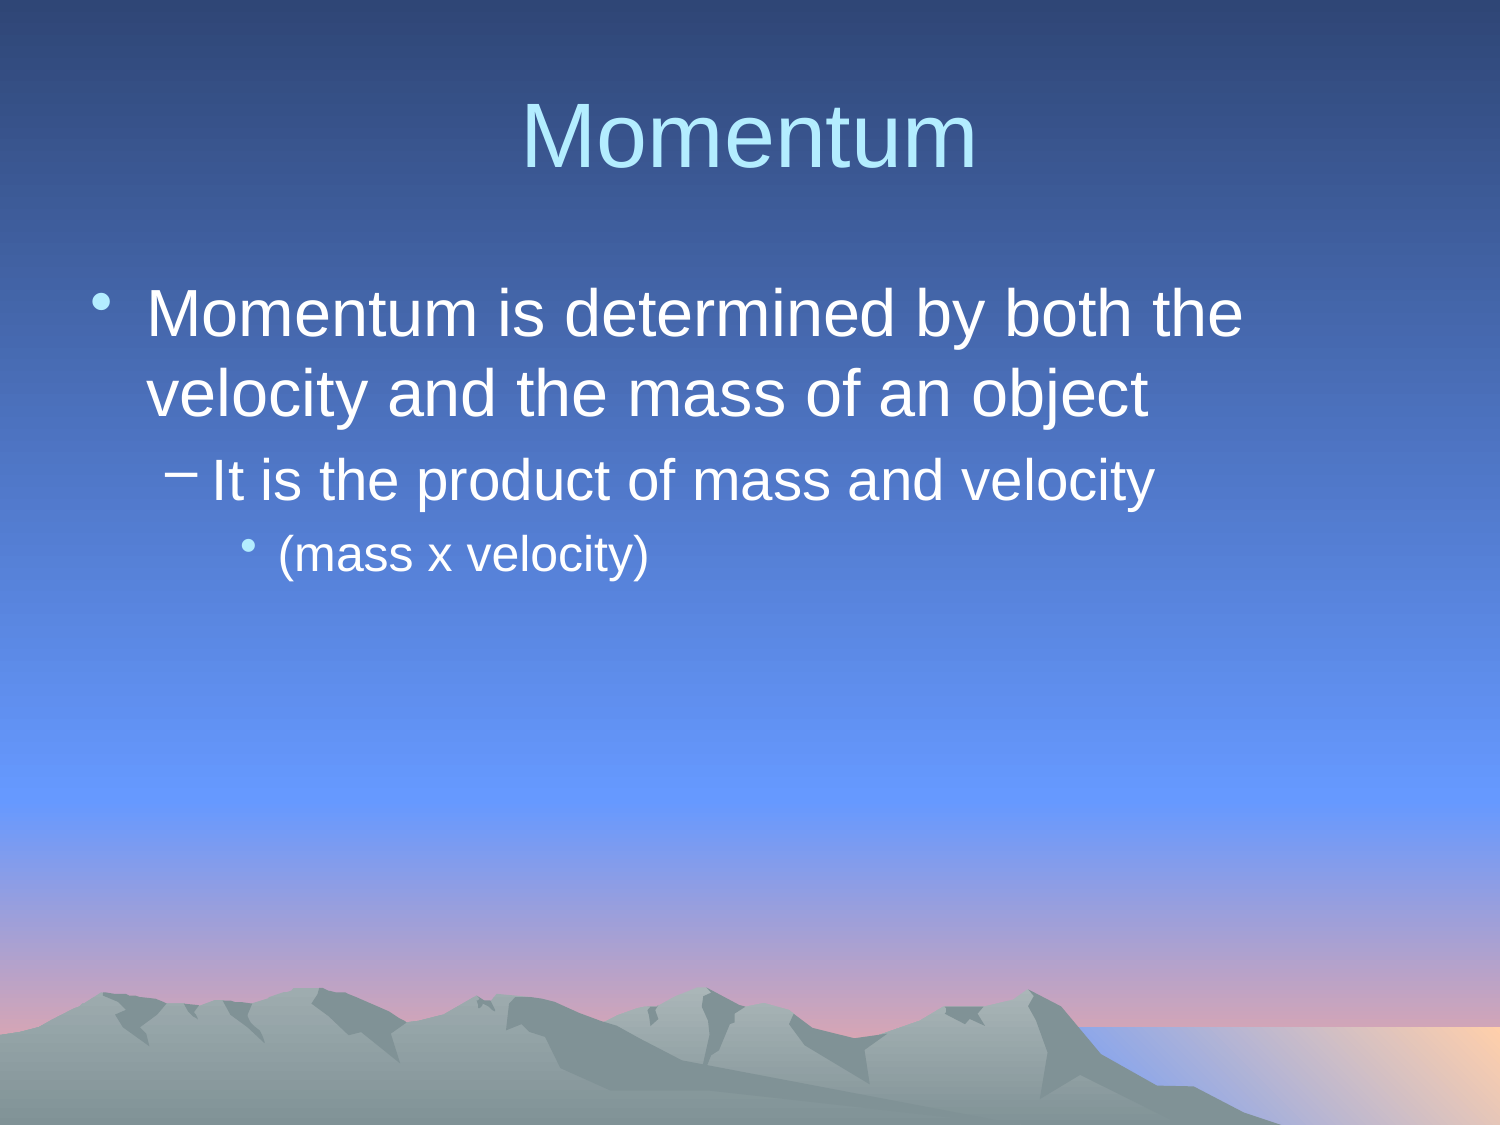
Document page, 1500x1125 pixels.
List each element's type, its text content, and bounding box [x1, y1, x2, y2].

title Momentum [74, 37, 1426, 226]
list Momentum is determined by both the velocity and the mass of an object It is the product of mass and velocity (mass x velocity) [74, 262, 1426, 1001]
